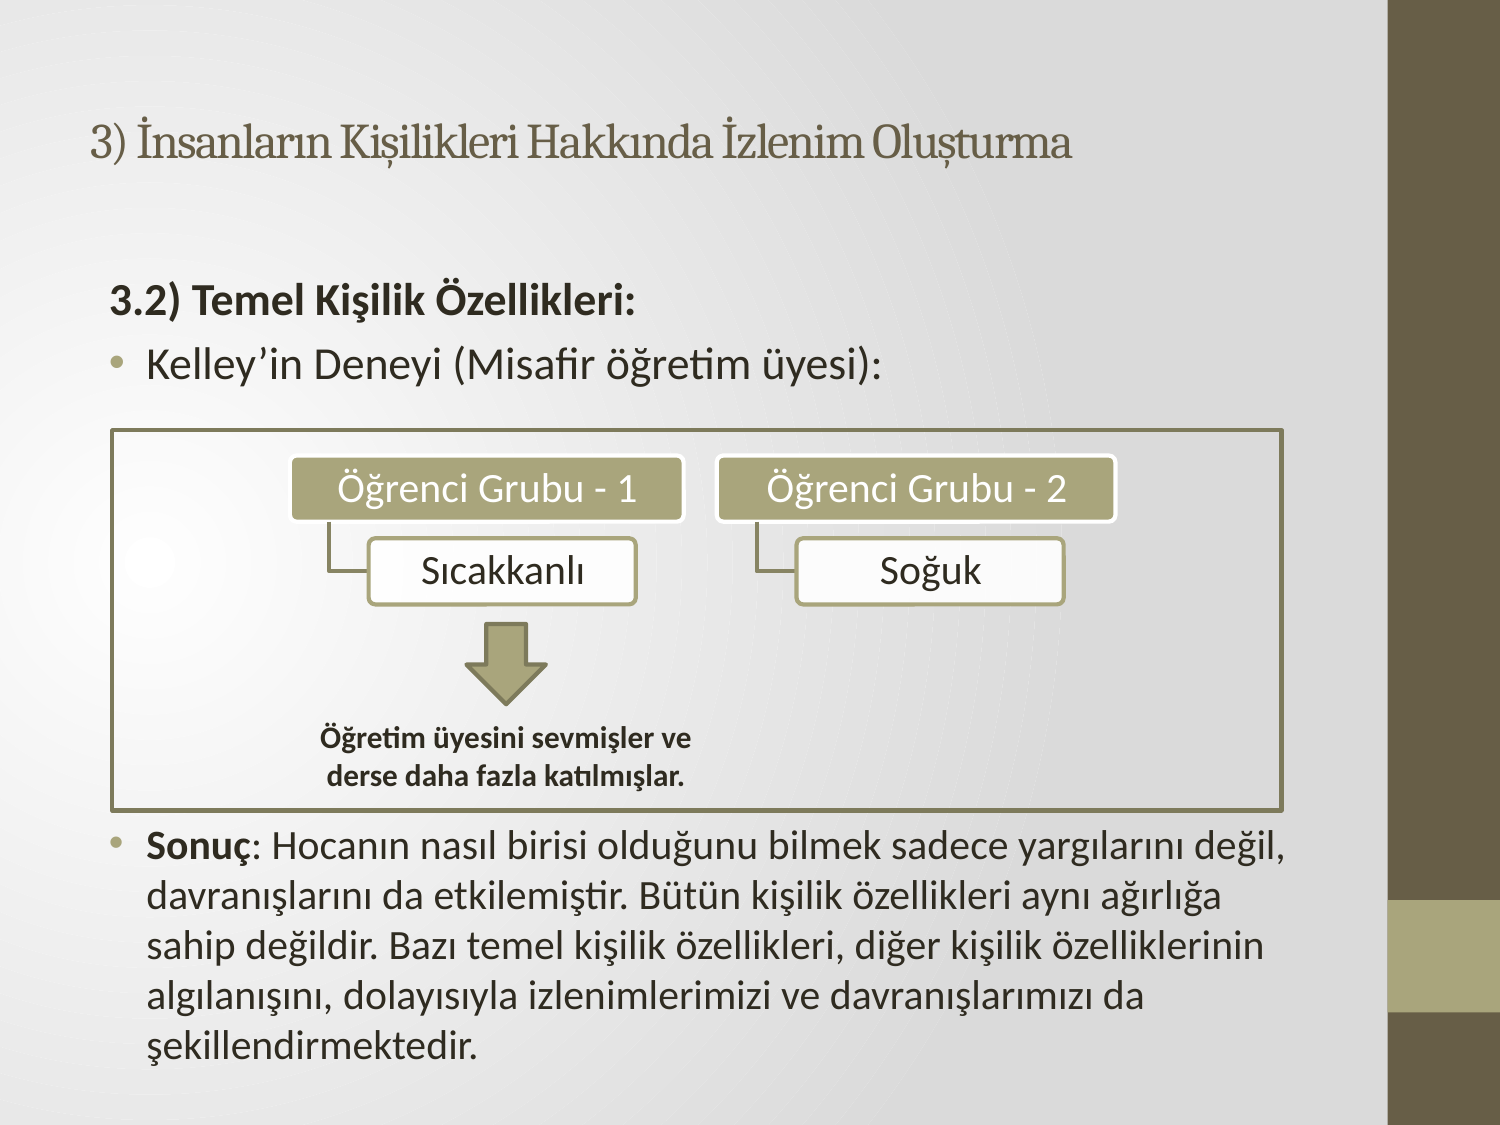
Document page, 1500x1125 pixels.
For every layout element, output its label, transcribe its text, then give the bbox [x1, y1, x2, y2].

title 3) İnsanların Kişilikleri Hakkında İzlenim Oluşturma [75, 45, 1325, 233]
list 3.2) Temel Kişilik Özellikleri: Kelley’in Deneyi (Misafir öğretim üyesi): Sonuç: Hocanın nasıl birisi olduğunu bilmek sadece yargılarını değil, davranışlarını da etkilemiştir. Bütün kişilik özellikleri aynı ağırlığa sahip değildir. Bazı temel kişilik özellikleri, diğer kişilik özelliklerinin algılanışını, dolayısıyla izlenimlerimizi ve davranışlarımızı da şekillendirmektedir. [75, 262, 1329, 1094]
text_box [110, 428, 1284, 813]
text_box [288, 408, 1117, 652]
